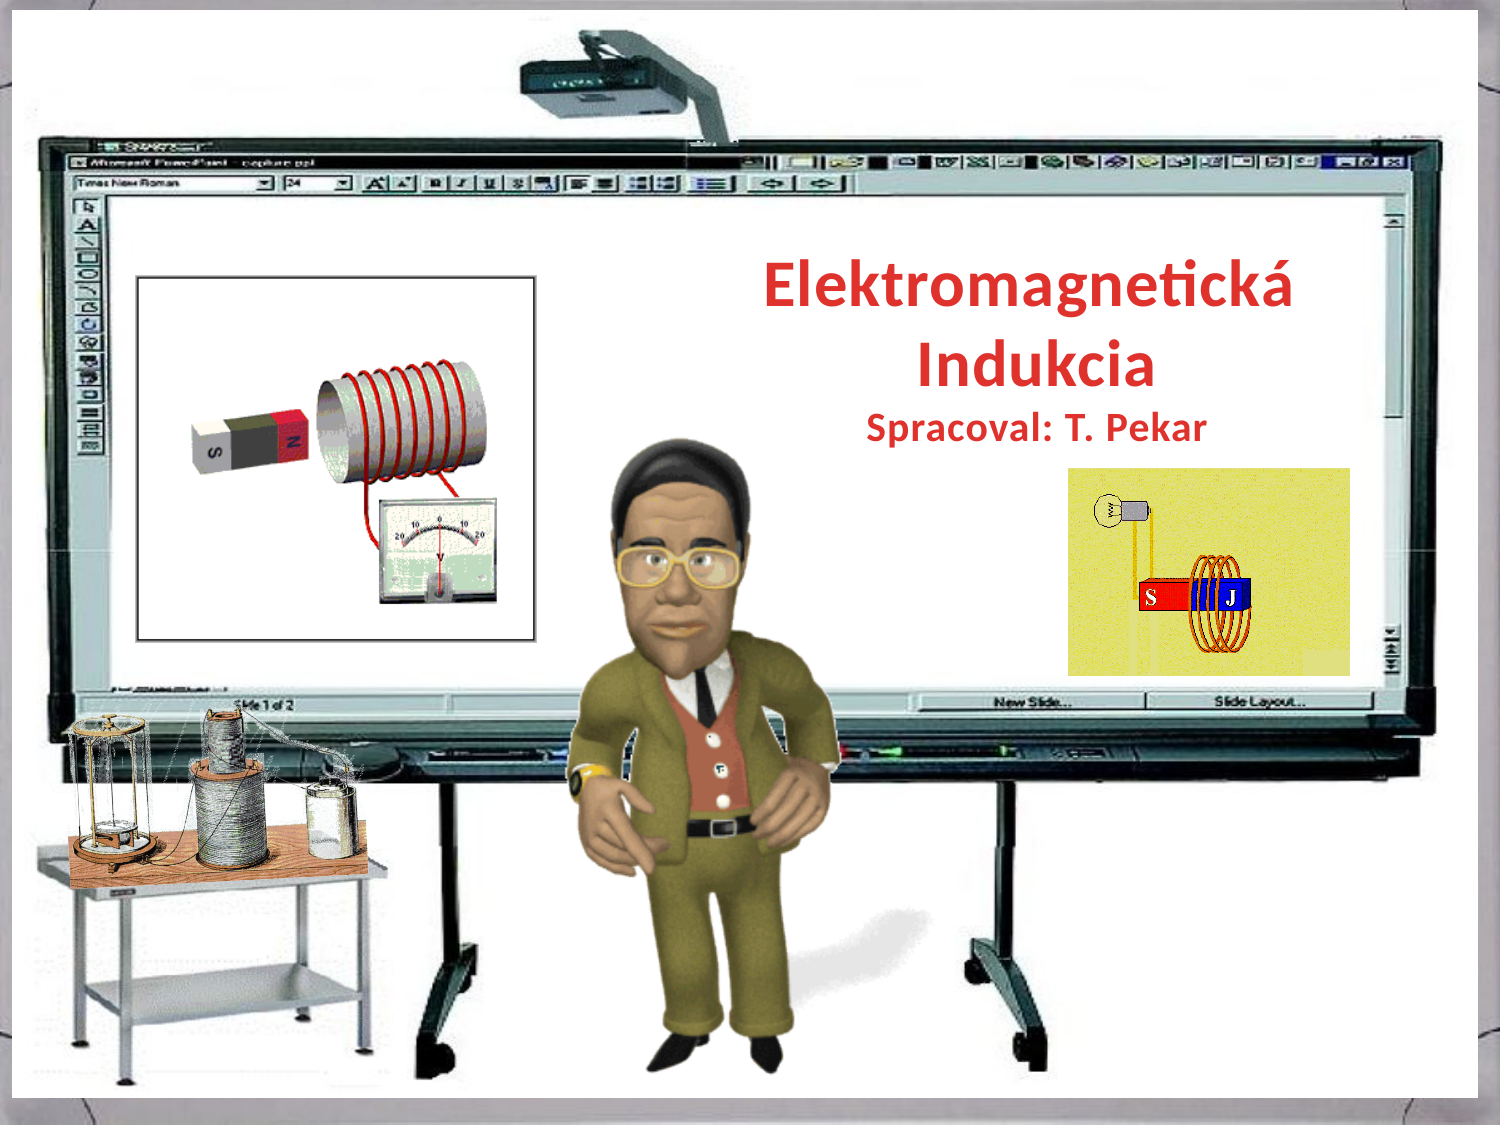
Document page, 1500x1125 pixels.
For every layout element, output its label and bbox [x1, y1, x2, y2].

picture [0, 0, 1500, 1125]
list [12, 10, 1478, 1098]
